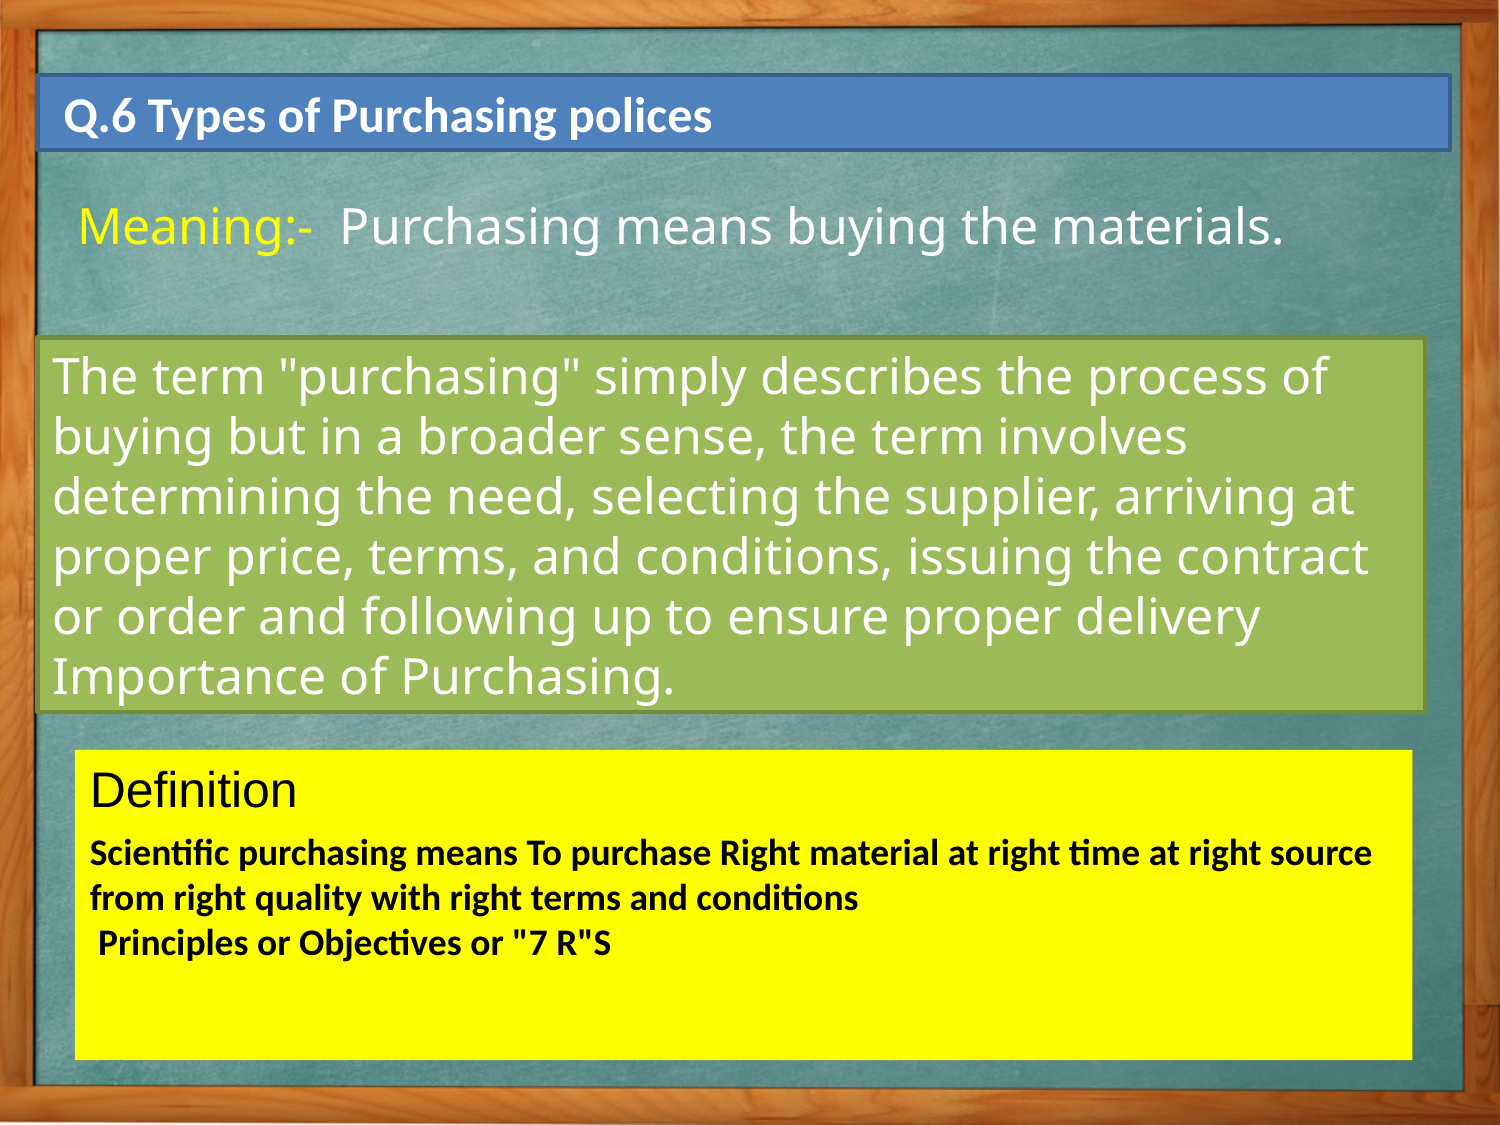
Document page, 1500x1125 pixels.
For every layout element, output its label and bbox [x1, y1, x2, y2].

list [0, 0, 1500, 1125]
